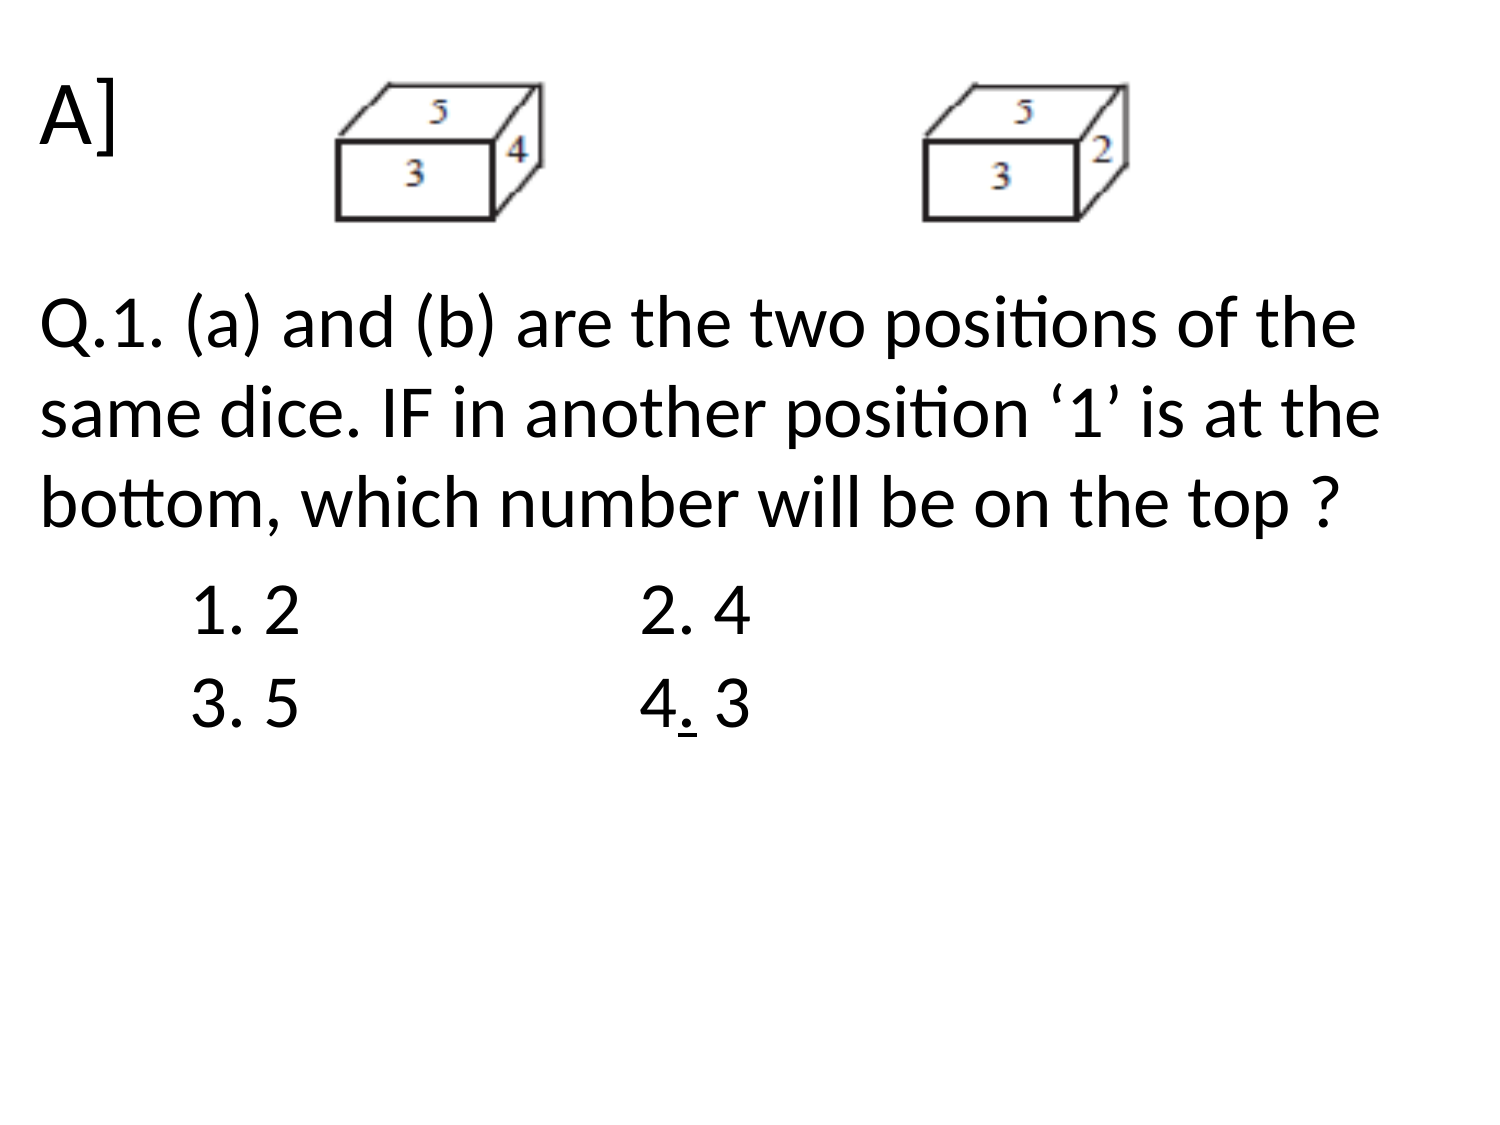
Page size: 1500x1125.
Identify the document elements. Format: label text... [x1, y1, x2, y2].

title A] Q.1. (a) and (b) are the two positions of the same dice. IF in another position ‘1’ is at the bottom, which number will be on the top ? 1. 2 2. 4 3. 5 4. 3 [24, 45, 1463, 800]
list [299, 62, 1151, 238]
